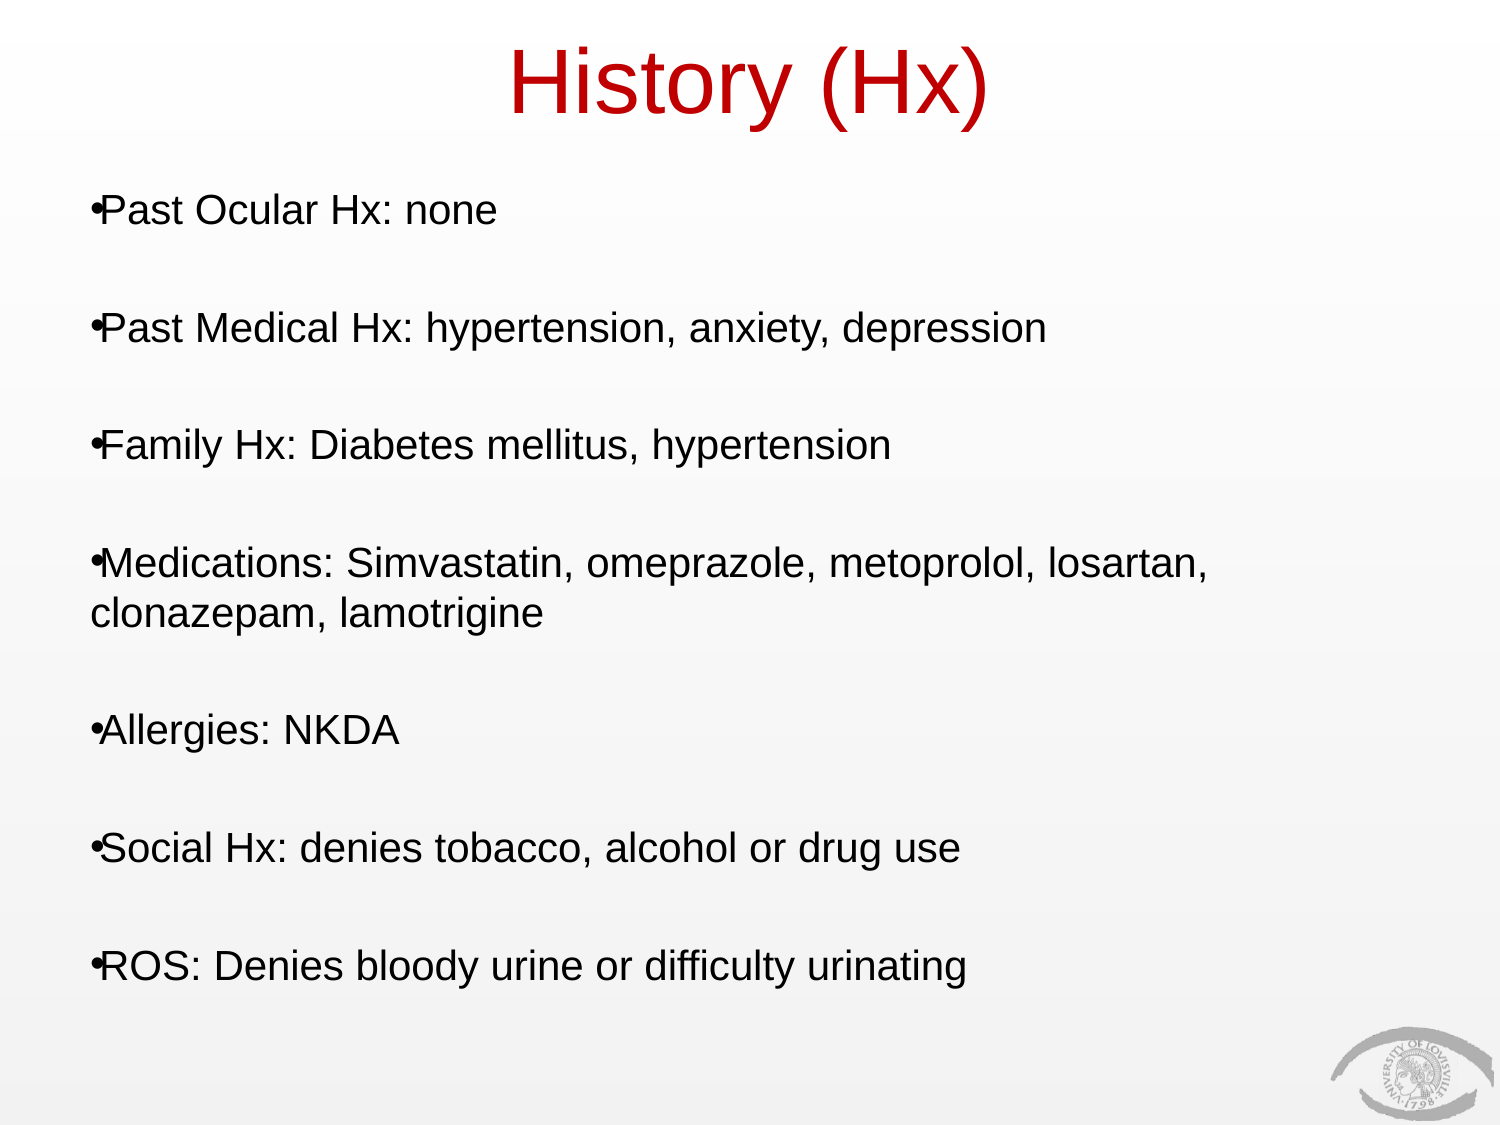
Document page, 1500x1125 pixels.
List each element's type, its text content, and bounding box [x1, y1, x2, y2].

list Past Ocular Hx: none Past Medical Hx: hypertension, anxiety, depression Family Hx: Diabetes mellitus, hypertension Medications: Simvastatin, omeprazole, metoprolol, losartan, clonazepam, lamotrigine Allergies: NKDA Social Hx: denies tobacco, alcohol or drug use ROS: Denies bloody urine or difficulty urinating [75, 174, 1425, 1005]
picture [1329, 1025, 1496, 1123]
title History (Hx) [75, 0, 1425, 171]
